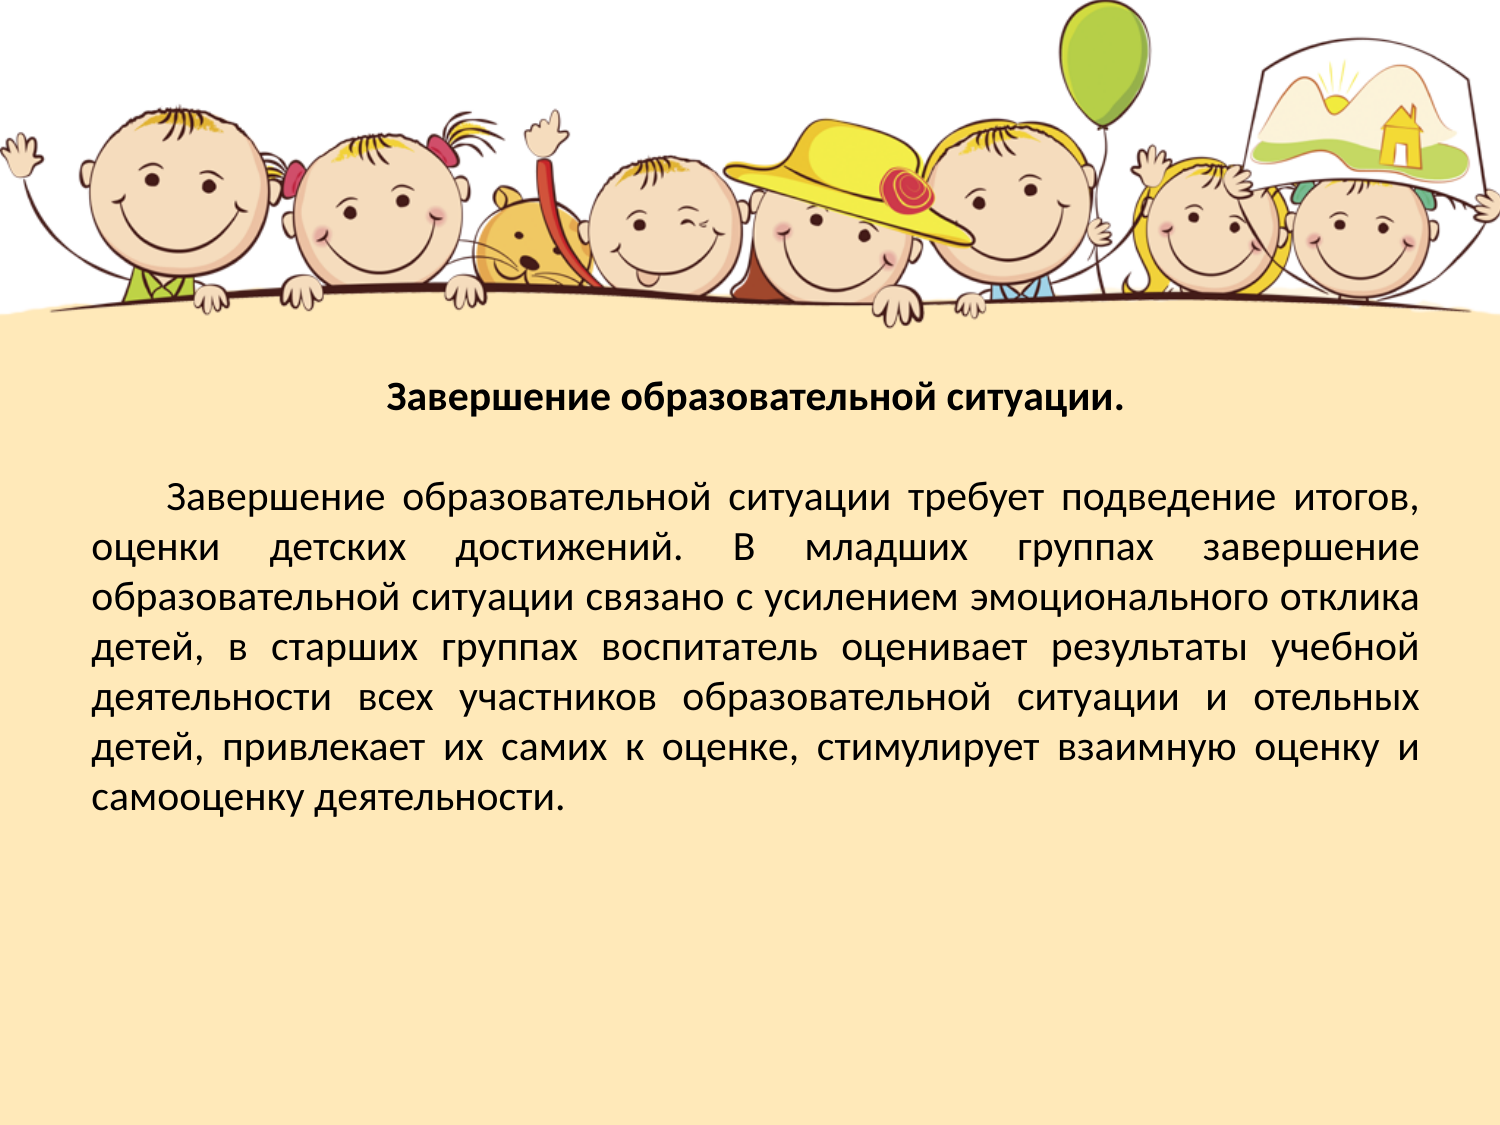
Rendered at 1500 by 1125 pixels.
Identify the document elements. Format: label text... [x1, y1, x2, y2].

picture [0, 0, 1500, 1125]
text_box Завершение образовательной ситуации. Завершение образовательной ситуации требует подведение итогов, оценки детских достижений. В младших группах завершение образовательной ситуации связано с усилением эмоционального отклика детей, в старших группах воспитатель оценивает результаты учебной деятельности всех участников образовательной ситуации и отельных детей, привлекает их самих к оценке, стимулирует взаимную оценку и самооценку деятельности. [76, 361, 1436, 877]
